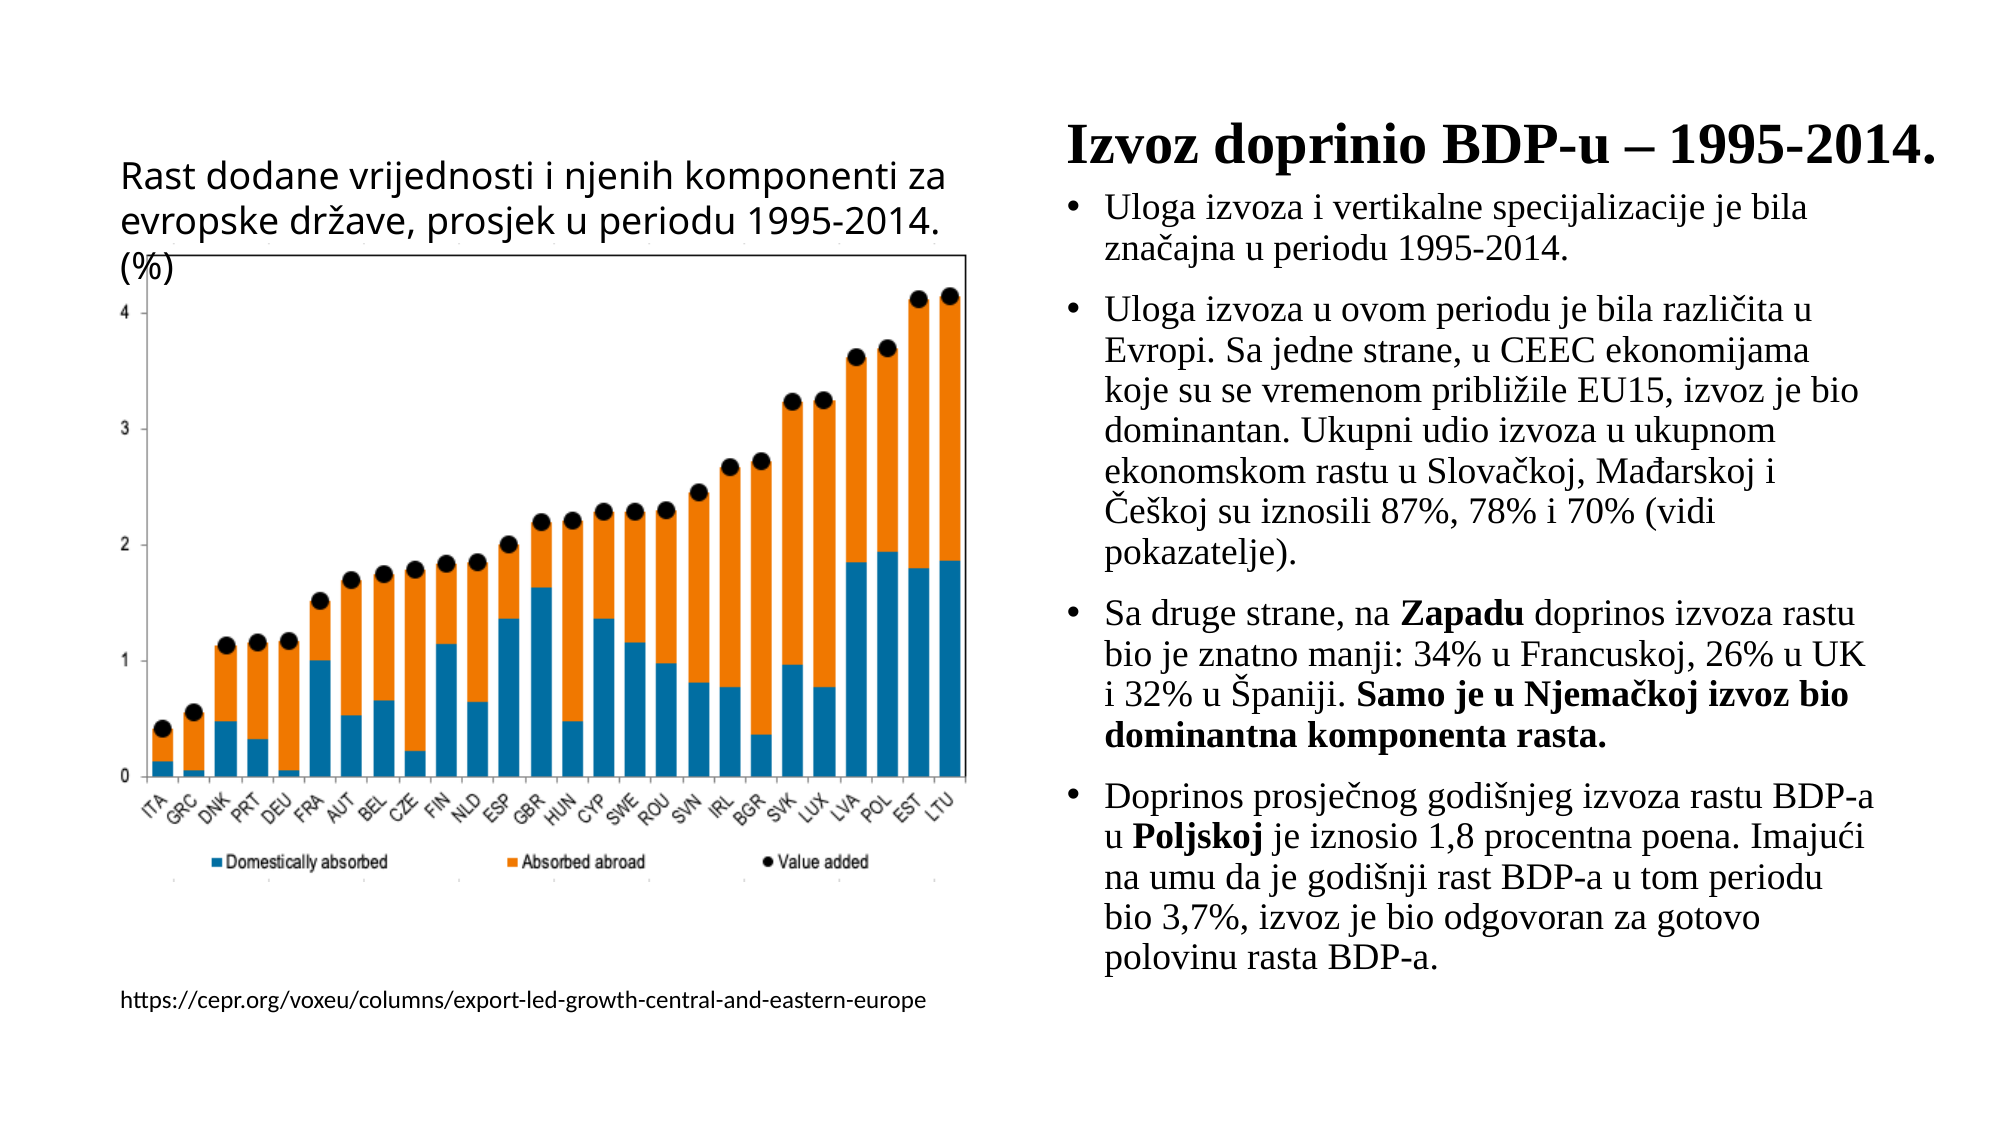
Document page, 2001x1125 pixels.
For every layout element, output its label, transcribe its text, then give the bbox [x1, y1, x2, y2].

title Izvoz doprinio BDP-u – 1995-2014. [1051, 52, 1977, 240]
list Uloga izvoza i vertikalne specijalizacije je bila značajna u periodu 1995-2014. Uloga izvoza u ovom periodu je bila različita u Evropi. Sa jedne strane, u CEEC ekonomijama koje su se vremenom približile EU15, izvoz je bio dominantan. Ukupni udio izvoza u ukupnom ekonomskom rastu u Slovačkoj, Mađarskoj i Češkoj su iznosili 87%, 78% i 70% (vidi pokazatelje). Sa druge strane, na Zapadu doprinos izvoza rastu bio je znatno manji: 34% u Francuskoj, 26% u UK i 32% u Španiji. Samo je u Njemačkoj izvoz bio dominantna komponenta rasta. Doprinos prosječnog godišnjeg izvoza rastu BDP-a u Poljskoj je iznosio 1,8 procentna poena. Imajući na umu da je godišnji rast BDP-a u tom periodu bio 3,7%, izvoz je bio odgovoran za gotovo polovinu rasta BDP-a. [1051, 179, 1895, 1014]
text_box https://cepr.org/voxeu/columns/export-led-growth-central-and-eastern-europe [105, 975, 1106, 1021]
text_box Rast dodane vrijednosti i njenih komponenti za evropske države, prosjek u periodu 1995-2014. (%) [105, 145, 1000, 295]
picture [105, 243, 974, 882]
